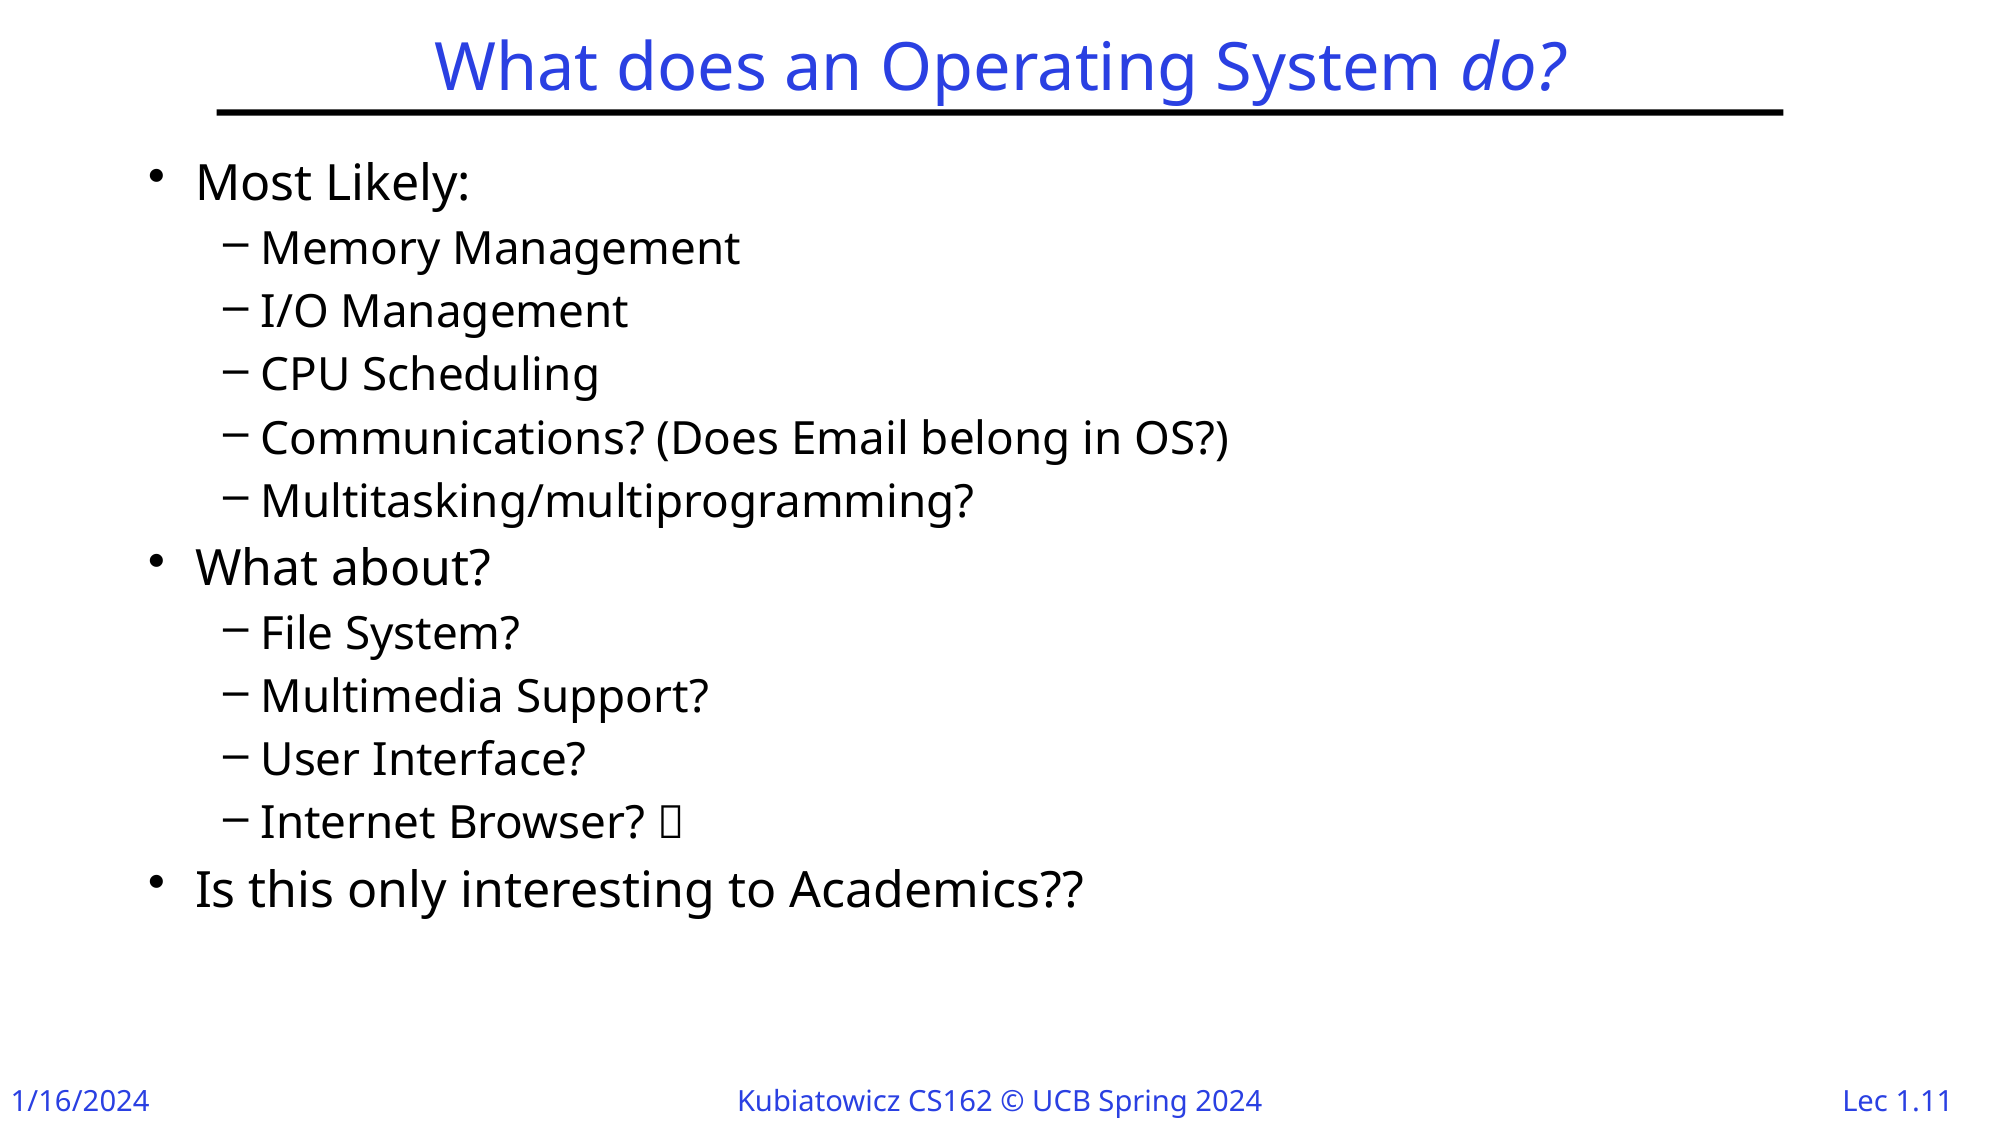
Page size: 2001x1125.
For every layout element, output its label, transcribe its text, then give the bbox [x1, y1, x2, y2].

list Most Likely: Memory Management I/O Management CPU Scheduling Communications? (Does Email belong in OS?) Multitasking/multiprogramming? What about? File System? Multimedia Support? User Interface? Internet Browser?  Is this only interesting to Academics?? [133, 149, 1867, 988]
title What does an Operating System do? [216, 24, 1784, 113]
